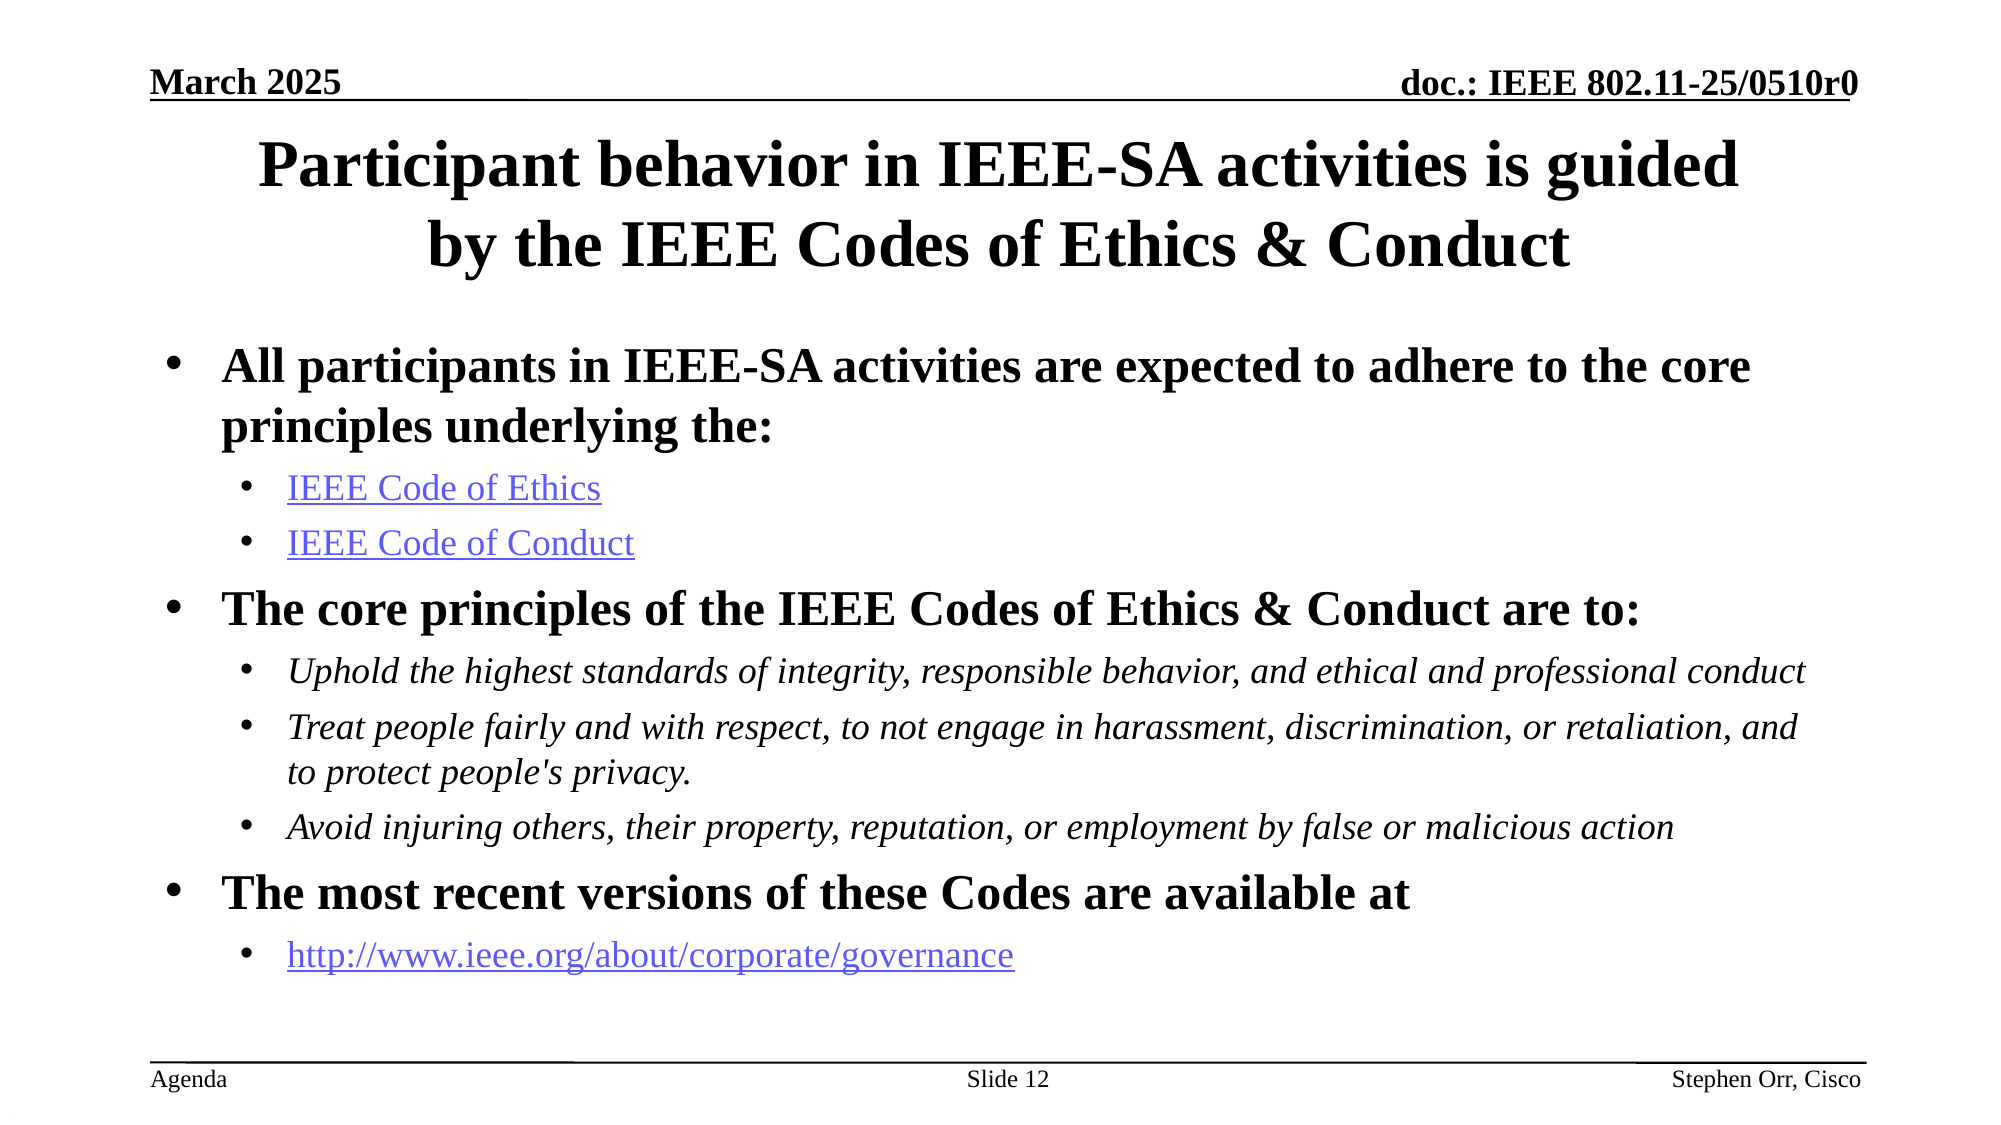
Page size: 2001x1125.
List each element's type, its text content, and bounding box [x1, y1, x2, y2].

slide_number Slide 12 [950, 1061, 1067, 1123]
title Participant behavior in IEEE-SA activities is guided by the IEEE Codes of Ethics & Conduct [149, 112, 1850, 288]
list All participants in IEEE-SA activities are expected to adhere to the core principles underlying the: IEEE Code of Ethics IEEE Code of Conduct The core principles of the IEEE Codes of Ethics & Conduct are to: Uphold the highest standards of integrity, responsible behavior, and ethical and professional conduct Treat people fairly and with respect, to not engage in harassment, discrimination, or retaliation, and to protect people's privacy. Avoid injuring others, their property, reputation, or employment by false or malicious action The most recent versions of these Codes are available at http://www.ieee.org/about/corporate/governance [149, 324, 1850, 1000]
